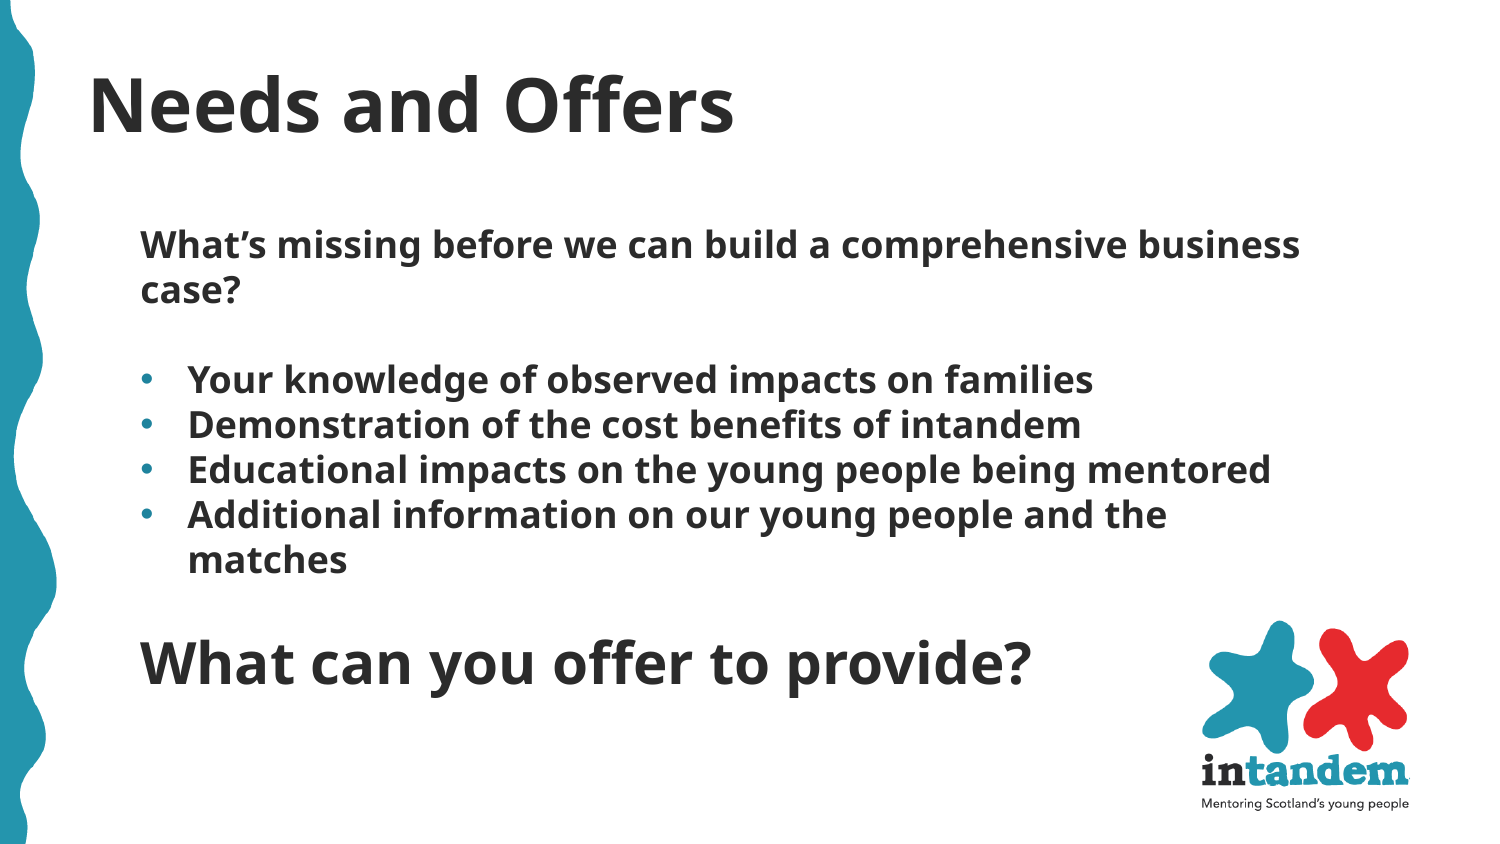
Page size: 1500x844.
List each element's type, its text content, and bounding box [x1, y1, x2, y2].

text_box Needs and Offers [73, 50, 1427, 156]
text_box What’s missing before we can build a comprehensive business case? Your knowledge of observed impacts on families Demonstration of the cost benefits of intandem Educational impacts on the young people being mentored Additional information on our young people and the matches What can you offer to provide? [125, 213, 1321, 704]
picture [1114, 586, 1500, 844]
picture [0, 0, 69, 844]
